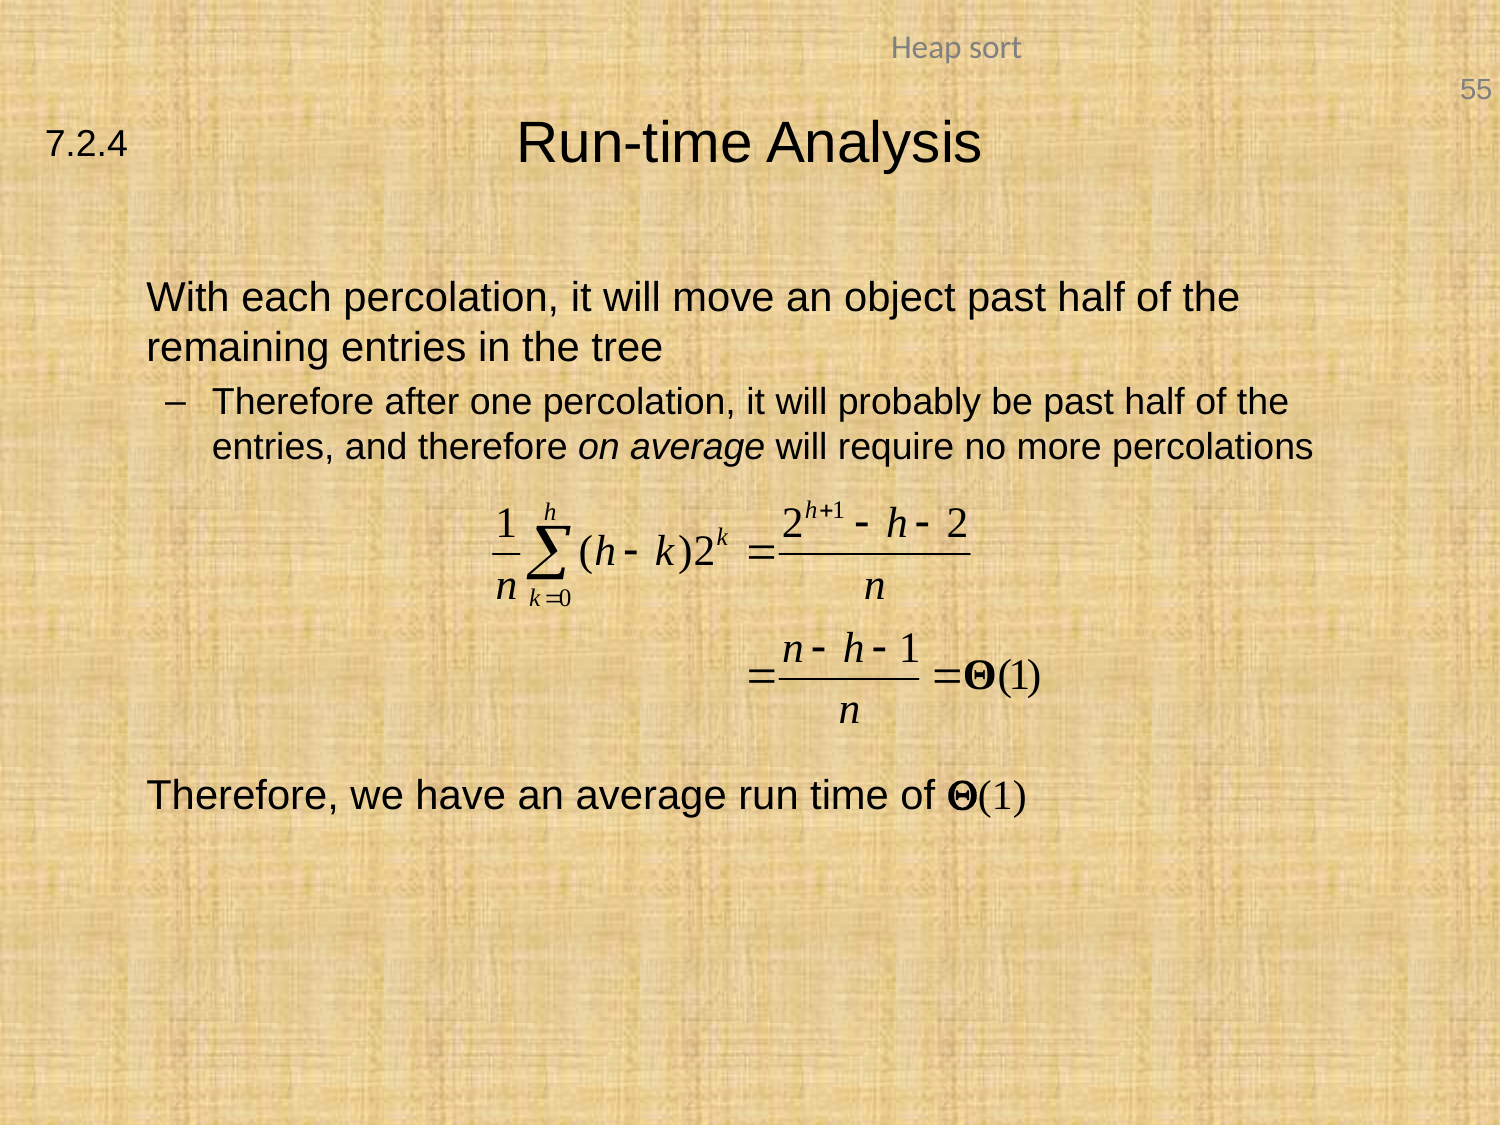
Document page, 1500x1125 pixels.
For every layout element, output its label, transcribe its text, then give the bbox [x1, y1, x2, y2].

picture [0, 0, 1500, 1125]
title Run-time Analysis [74, 44, 1426, 233]
list With each percolation, it will move an object past half of the remaining entries in the tree Therefore after one percolation, it will probably be past half of the entries, and therefore on average will require no more percolations Therefore, we have an average run time of Q(1) [74, 262, 1426, 1006]
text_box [485, 491, 1050, 732]
text_box 7.2.4 [30, 111, 143, 172]
